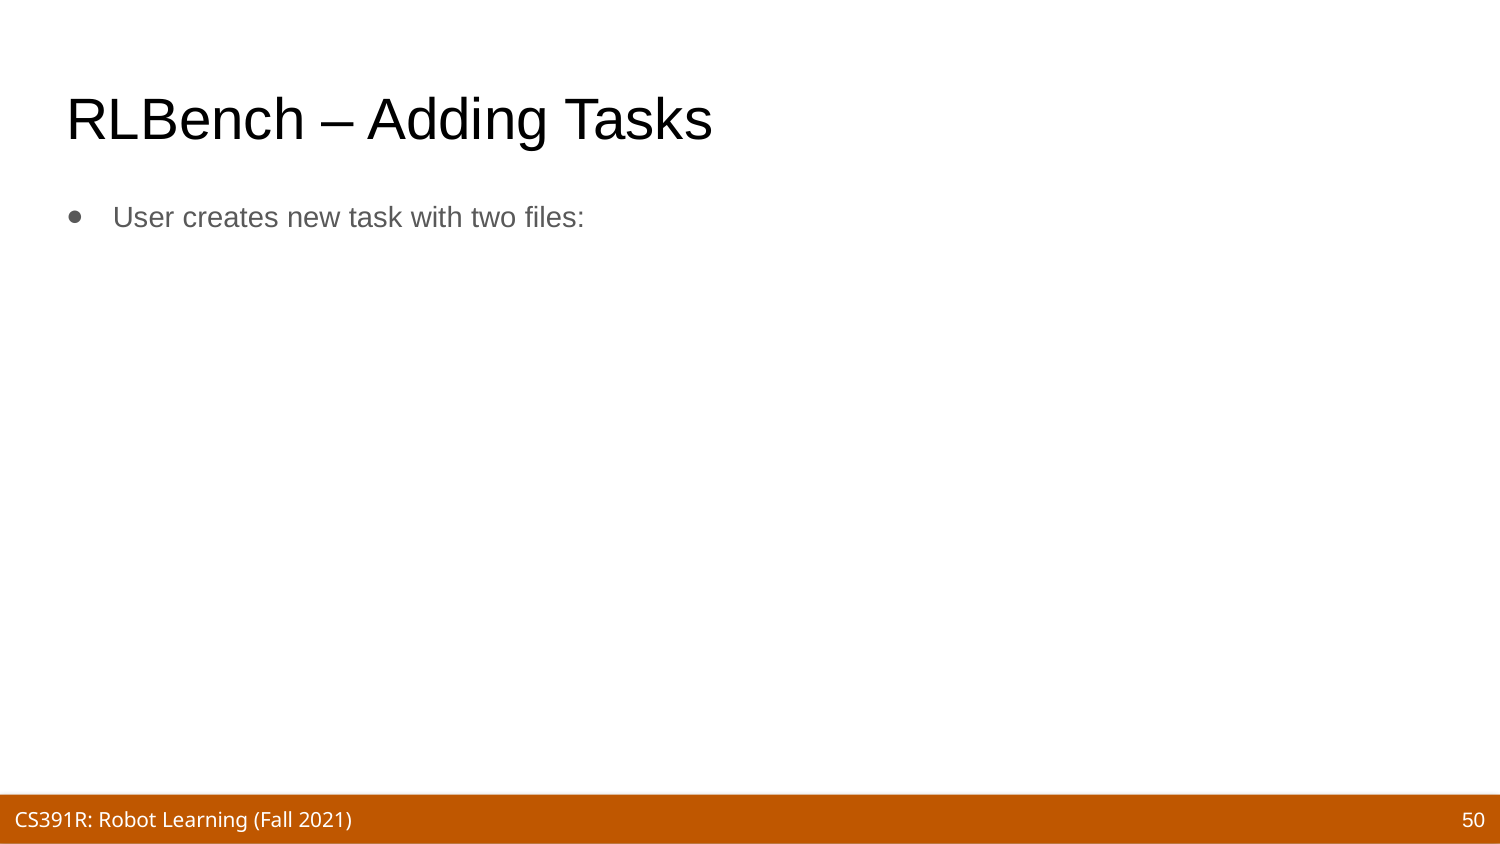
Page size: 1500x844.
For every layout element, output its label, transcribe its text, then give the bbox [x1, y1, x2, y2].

title RLBench – Adding Tasks [51, 46, 1449, 165]
slide_number 50 [1410, 794, 1500, 844]
text_box User creates new task with two files: [51, 165, 1449, 730]
